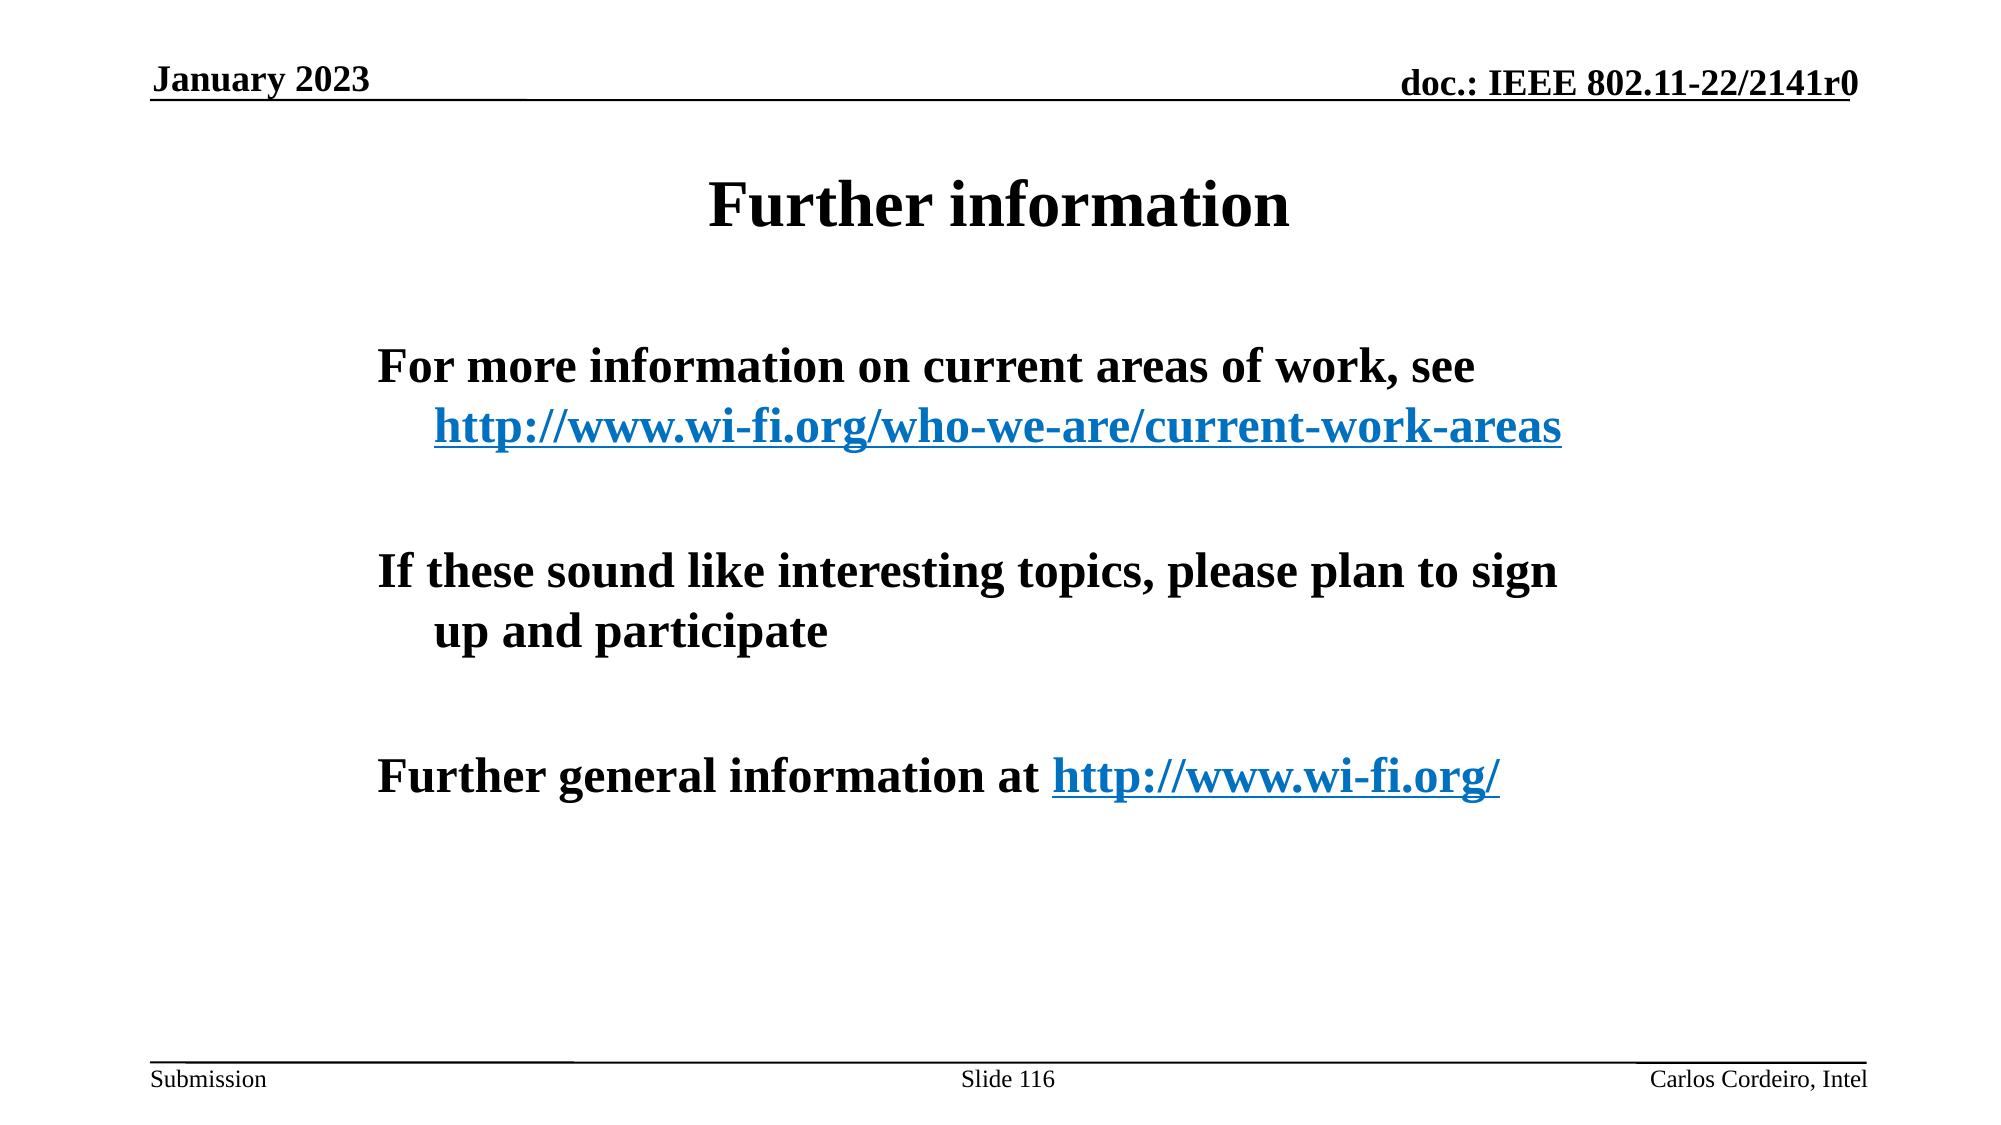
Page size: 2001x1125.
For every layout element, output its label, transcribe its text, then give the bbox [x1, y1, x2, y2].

list For more information on current areas of work, see http://www.wi-fi.org/who-we-are/current-work-areas If these sound like interesting topics, please plan to sign up and participate Further general information at http://www.wi-fi.org/ [362, 324, 1638, 1001]
title Further information [149, 112, 1850, 288]
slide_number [152, 54, 563, 100]
slide_number Slide 116 [950, 1061, 1067, 1123]
footer Carlos Cordeiro, Intel [1171, 1061, 1869, 1093]
